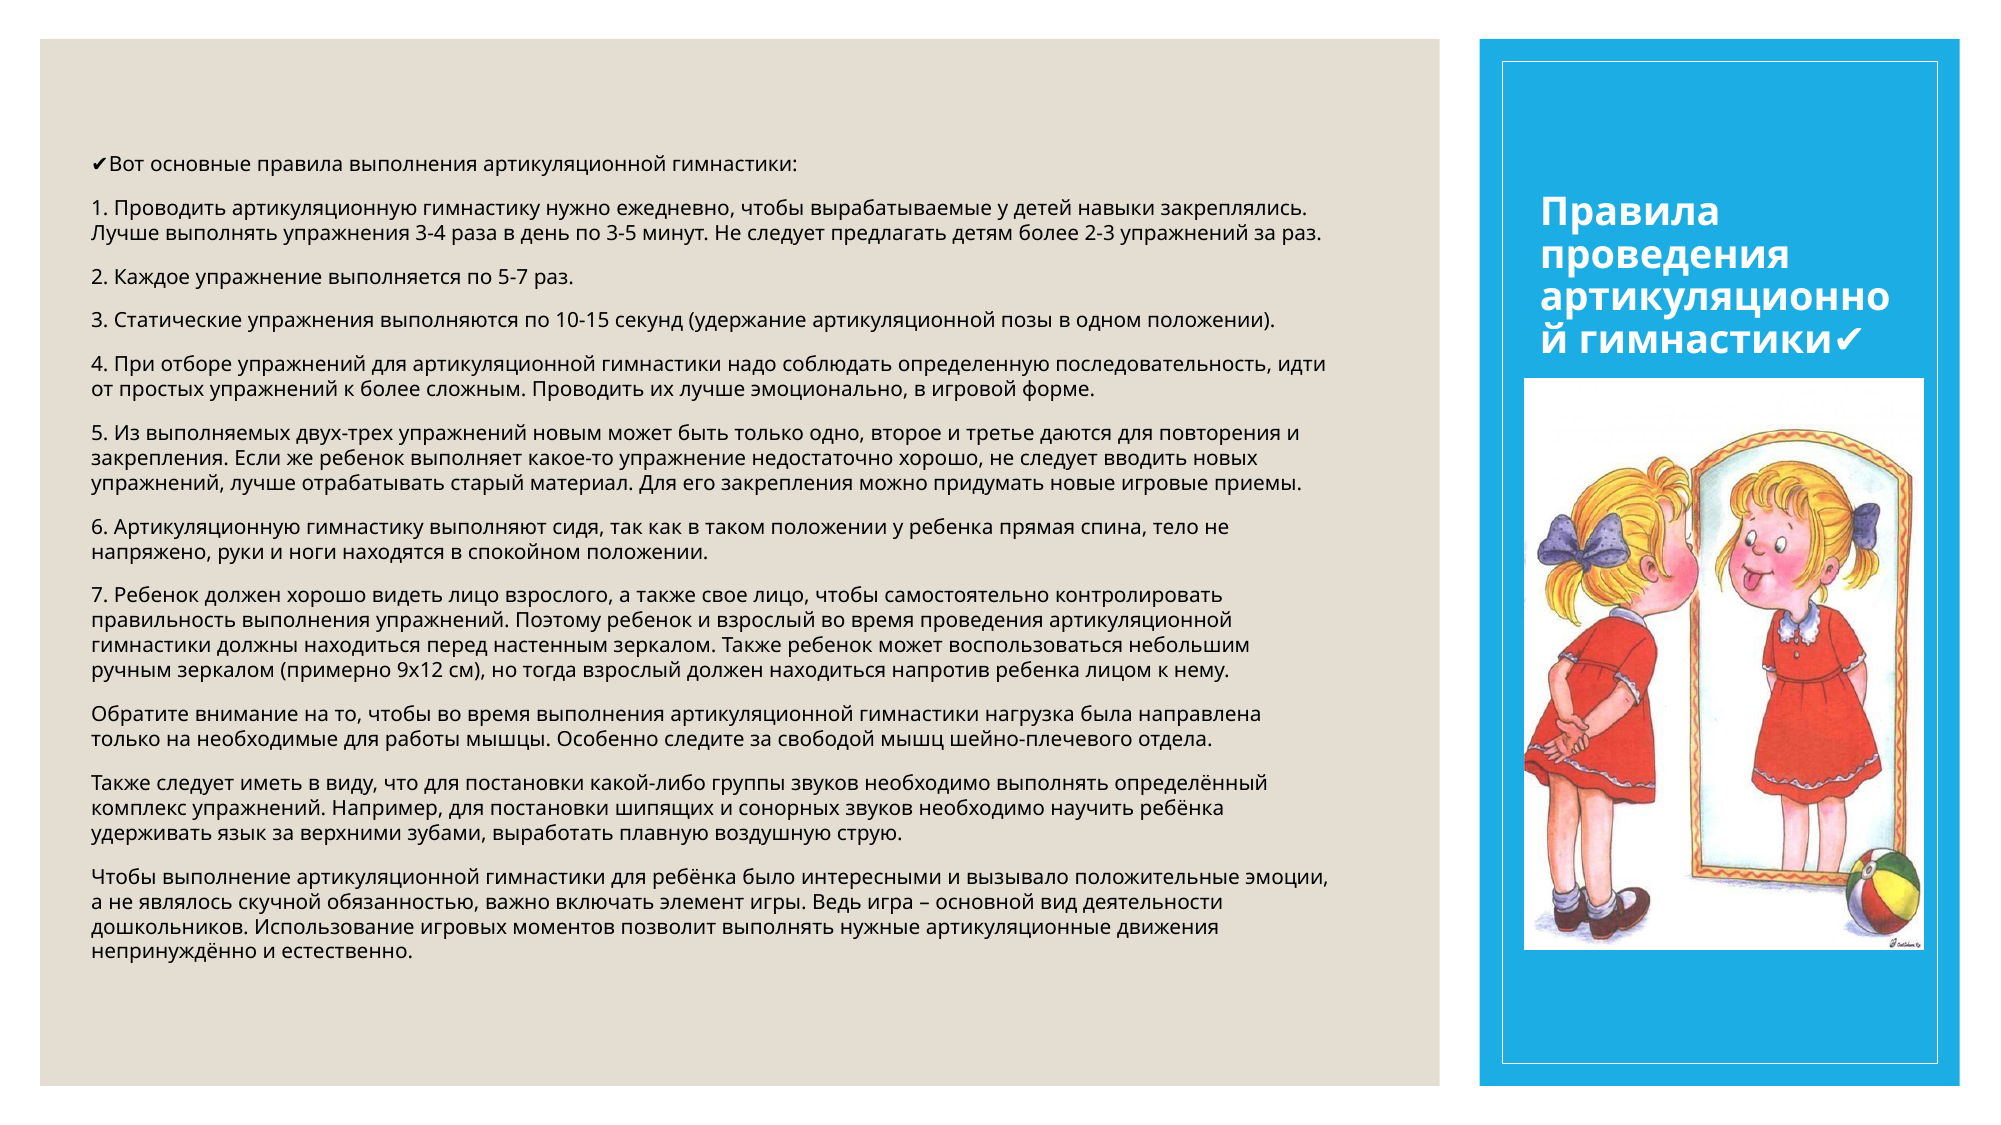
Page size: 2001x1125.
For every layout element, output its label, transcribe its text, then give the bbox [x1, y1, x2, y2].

title Правила проведения артикуляционной гимнастики✔️ [1524, 99, 1924, 370]
list ✔️Вот основные правила выполнения артикуляционной гимнастики: 1. Проводить артикуляционную гимнастику нужно ежедневно, чтобы вырабатываемые у детей навыки закреплялись. Лучше выполнять упражнения 3-4 раза в день по 3-5 минут. Не следует предлагать детям более 2-3 упражнений за раз. 2. Каждое упражнение выполняется по 5-7 раз. 3. Статические упражнения выполняются по 10-15 секунд (удержание артикуляционной позы в одном положении). 4. При отборе упражнений для артикуляционной гимнастики надо соблюдать определенную последовательность, идти от простых упражнений к более сложным. Проводить их лучше эмоционально, в игровой форме. 5. Из выполняемых двух-трех упражнений новым может быть только одно, второе и третье даются для повторения и закрепления. Если же ребенок выполняет какое-то упражнение недостаточно хорошо, не следует вводить новых упражнений, лучше отрабатывать старый материал. Для его закрепления можно придумать новые игровые приемы. 6. Артикуляционную гимнастику выполняют сидя, так как в таком положении у ребенка прямая спина, тело не напряжено, руки и ноги находятся в спокойном положении. 7. Ребенок должен хорошо видеть лицо взрослого, а также свое лицо, чтобы самостоятельно контролировать правильность выполнения упражнений. Поэтому ребенок и взрослый во время проведения артикуляционной гимнастики должны находиться перед настенным зеркалом. Также ребенок может воспользоваться небольшим ручным зеркалом (примерно 9х12 см), но тогда взрослый должен находиться напротив ребенка лицом к нему. Обратите внимание на то, чтобы во время выполнения артикуляционной гимнастики нагрузка была направлена только на необходимые для работы мышцы. Особенно следите за свободой мышц шейно-плечевого отдела. Также следует иметь в виду, что для постановки какой-либо группы звуков необходимо выполнять определённый комплекс упражнений. Например, для постановки шипящих и сонорных звуков необходимо научить ребёнка удерживать язык за верхними зубами, выработать плавную воздушную струю. Чтобы выполнение артикуляционной гимнастики для ребёнка было интересными и вызывало положительные эмоции, а не являлось скучной обязанностью, важно включать элемент игры. Ведь игра – основной вид деятельности дошкольников. Использование игровых моментов позволит выполнять нужные артикуляционные движения непринуждённо и естественно. [76, 99, 1352, 975]
picture [1524, 378, 1924, 950]
